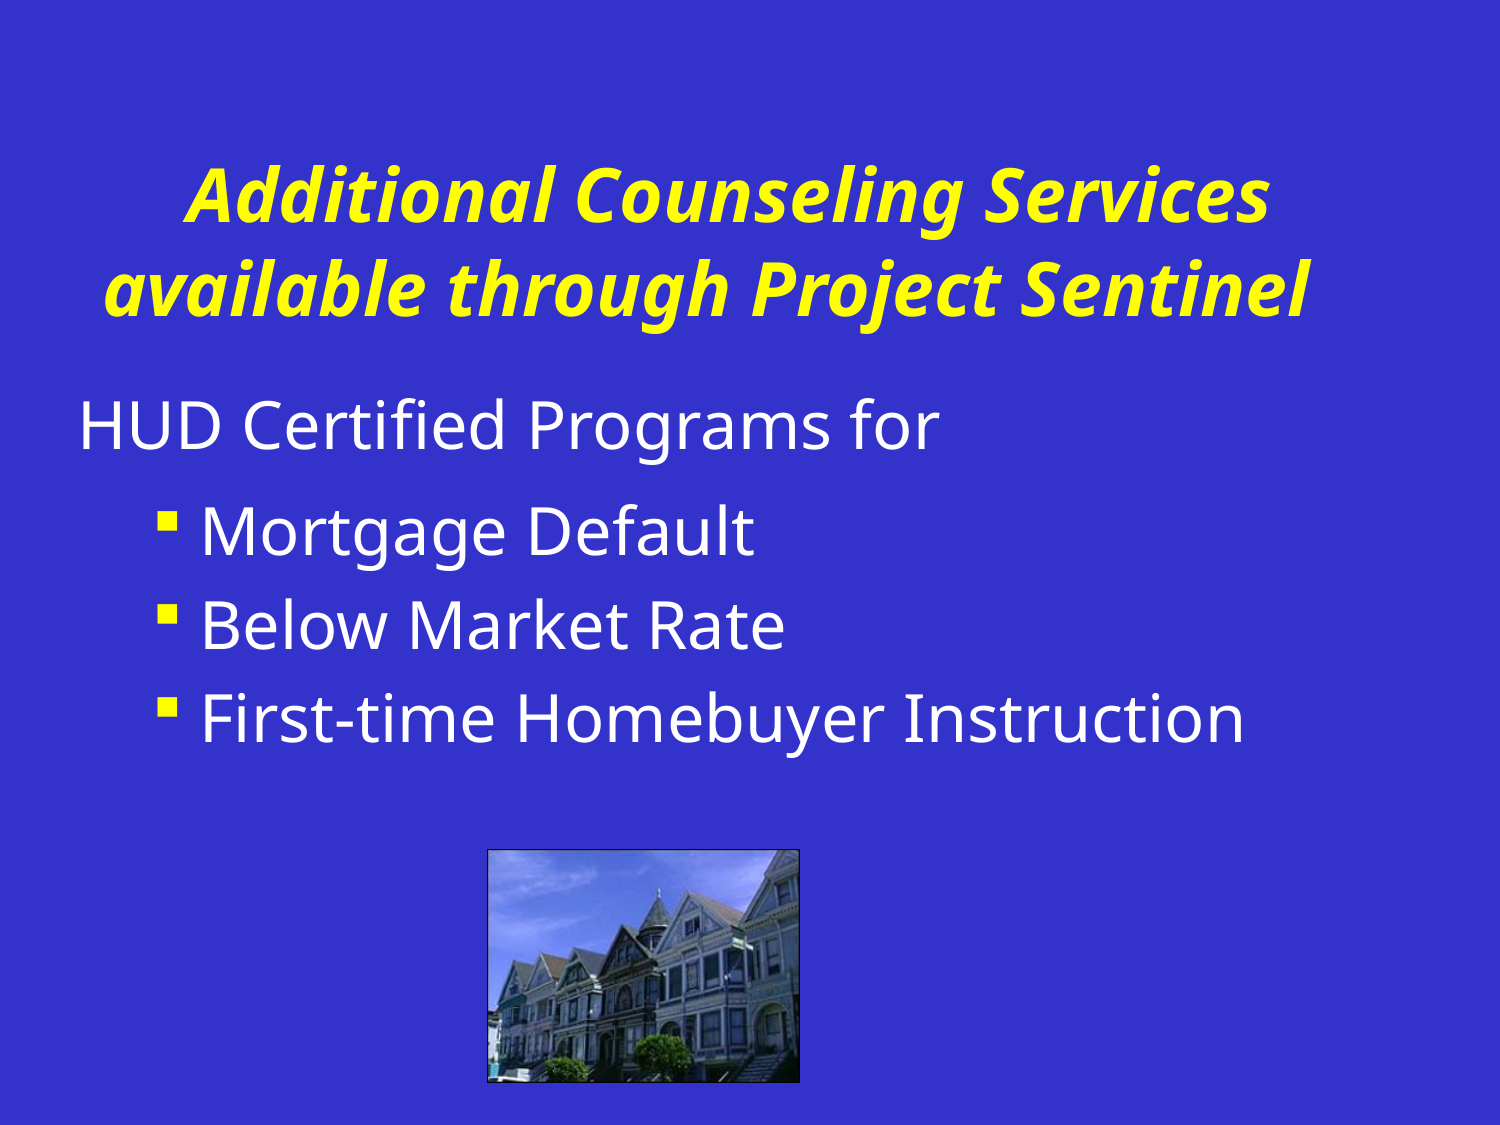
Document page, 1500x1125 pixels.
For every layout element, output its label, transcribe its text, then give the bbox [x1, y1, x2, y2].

list HUD Certified Programs for Mortgage Default Below Market Rate First-time Homebuyer Instruction [62, 374, 1500, 801]
picture [487, 849, 801, 1083]
title Additional Counseling Services available through Project Sentinel [0, 62, 1413, 340]
